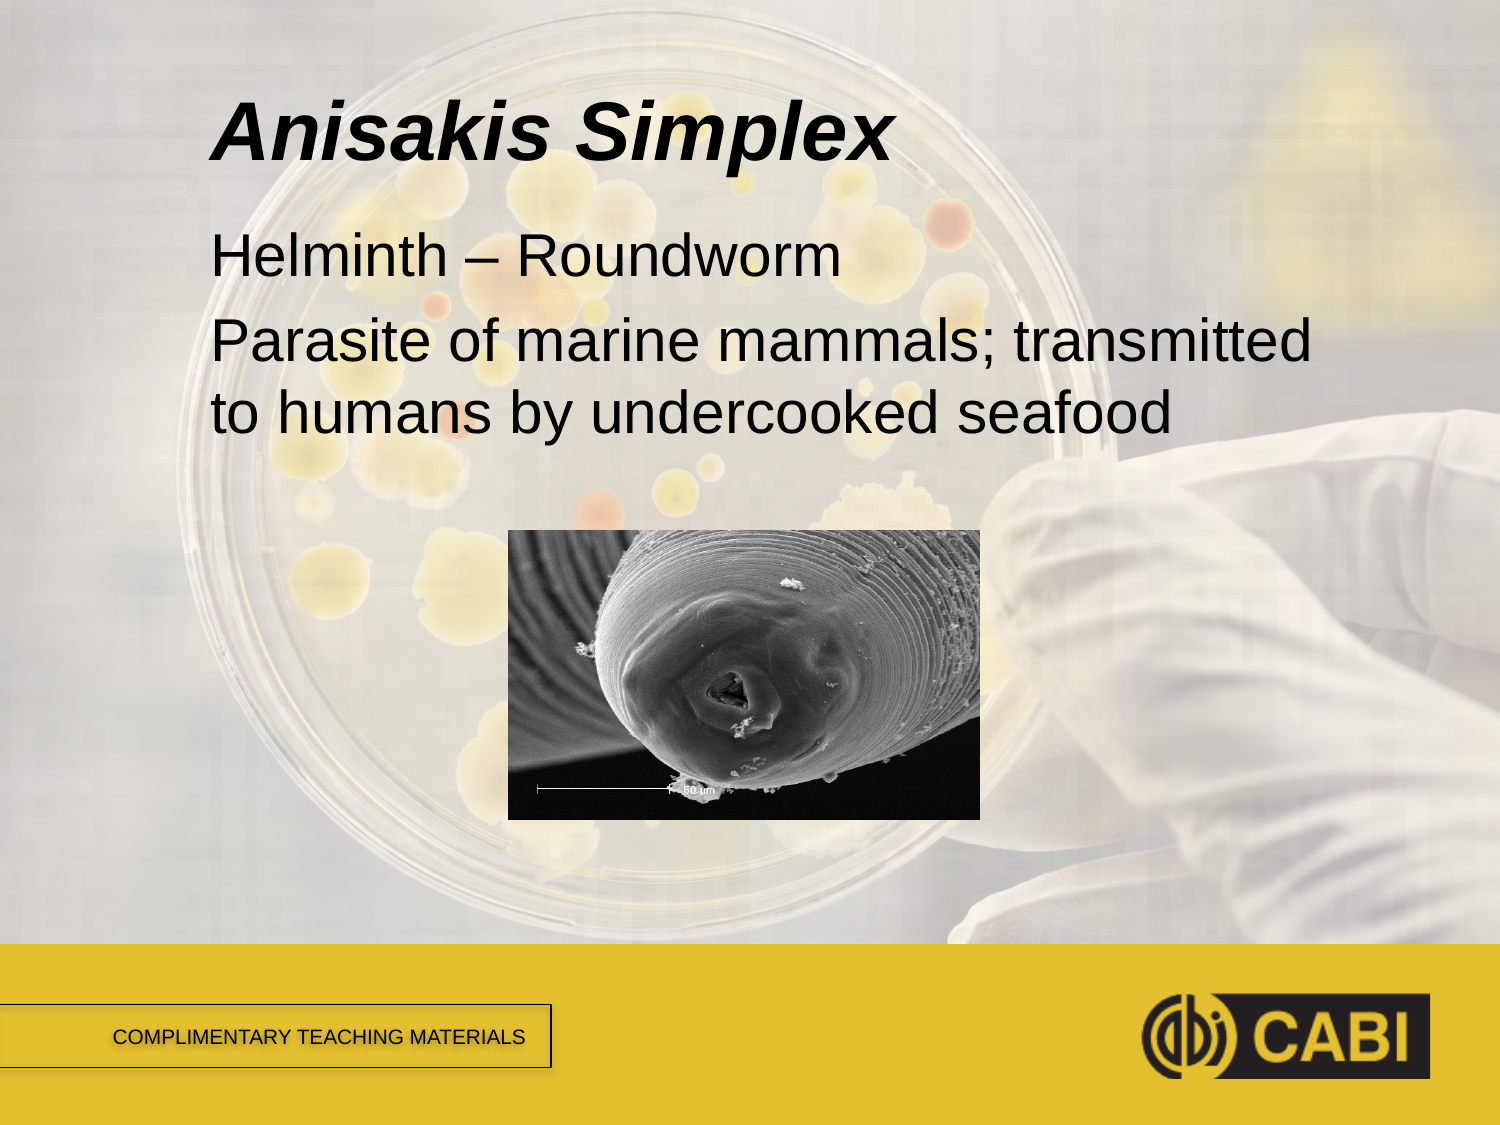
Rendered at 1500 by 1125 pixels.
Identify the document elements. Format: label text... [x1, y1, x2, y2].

picture [507, 530, 981, 821]
text_box [384, 121, 415, 182]
title Anisakis Simplex [195, 45, 1376, 209]
list Helminth – Roundworm Parasite of marine mammals; transmitted to humans by undercooked seafood [195, 209, 1376, 917]
